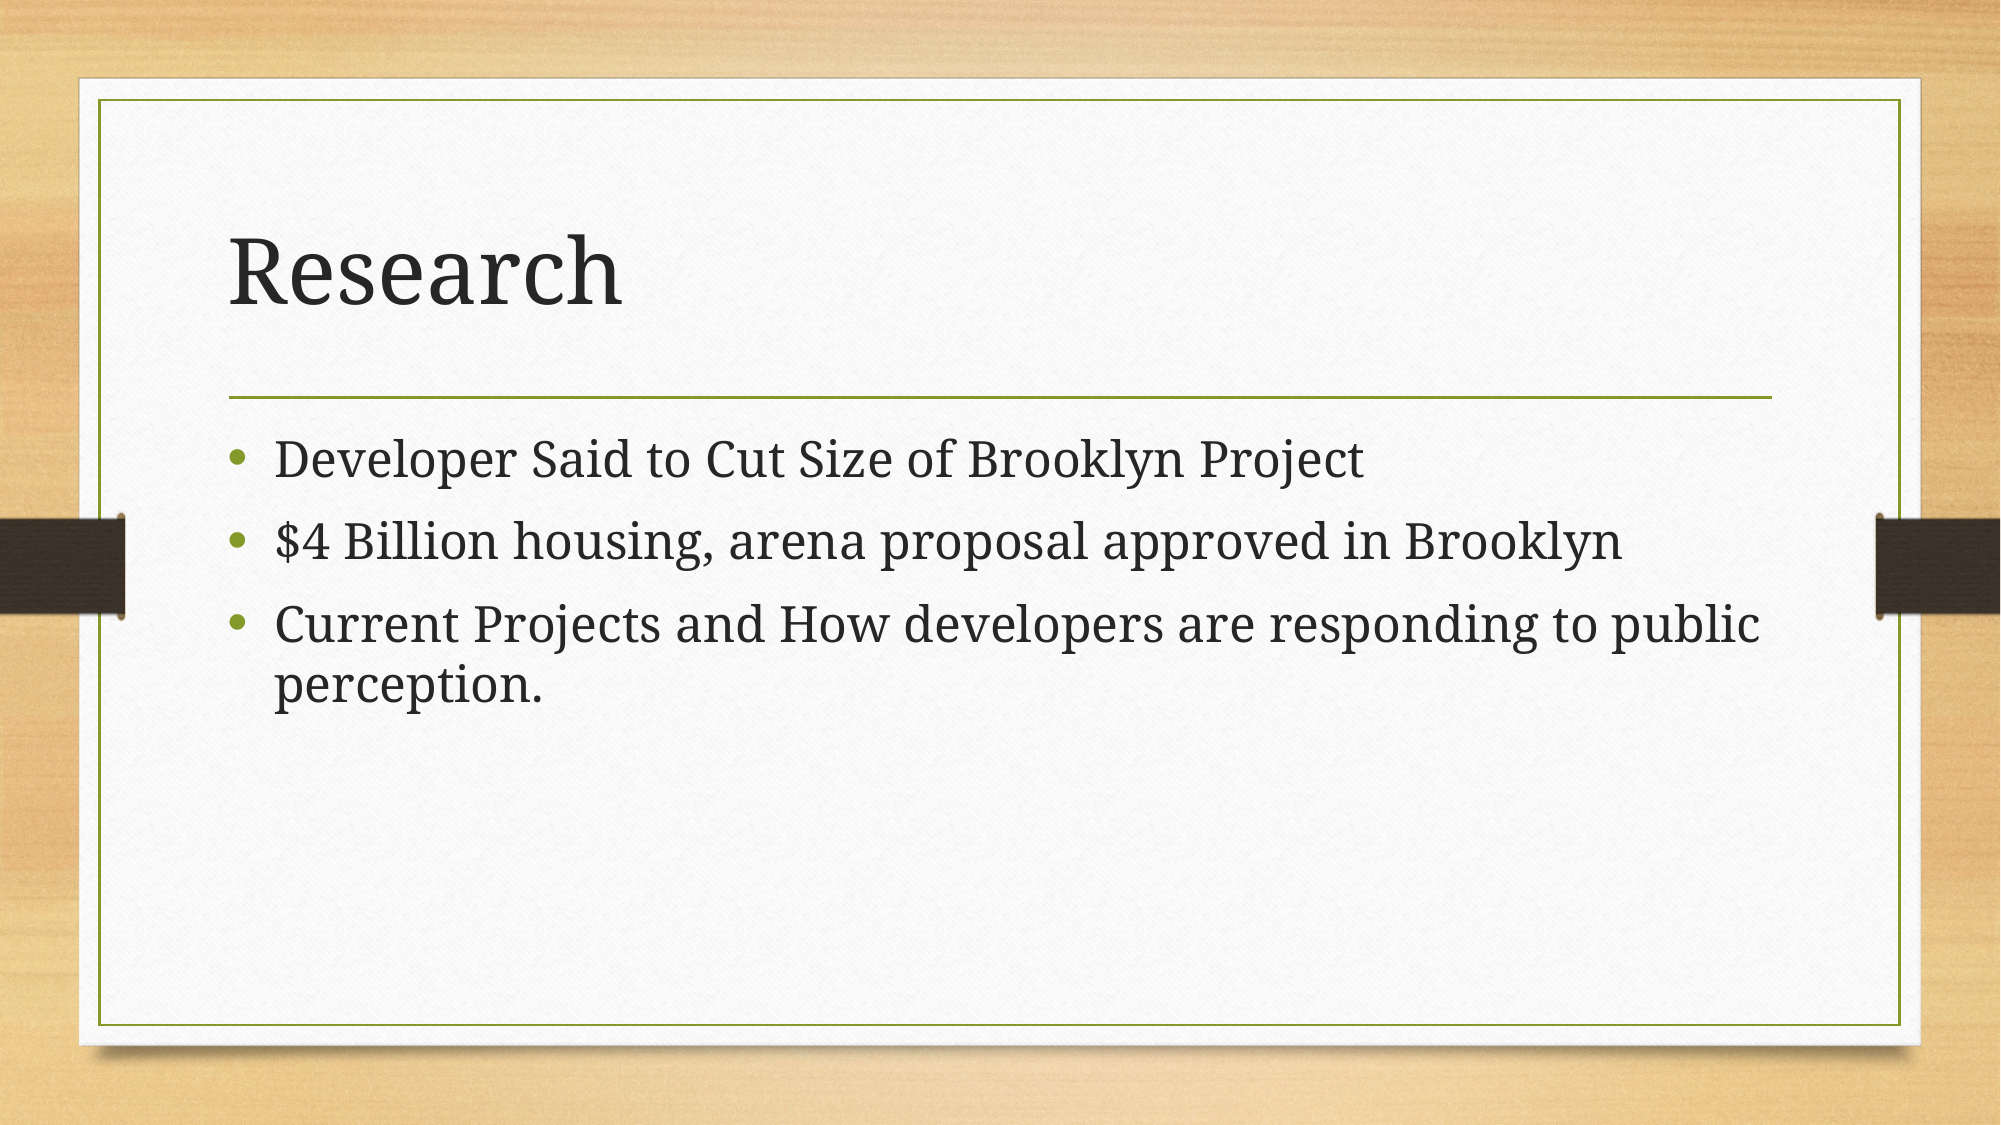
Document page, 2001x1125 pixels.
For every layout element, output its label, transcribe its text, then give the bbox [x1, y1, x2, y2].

picture [0, 0, 2001, 1125]
list Developer Said to Cut Size of Brooklyn Project $4 Billion housing, arena proposal approved in Brooklyn Current Projects and How developers are responding to public perception. [212, 419, 1788, 964]
title Research [212, 161, 1788, 375]
